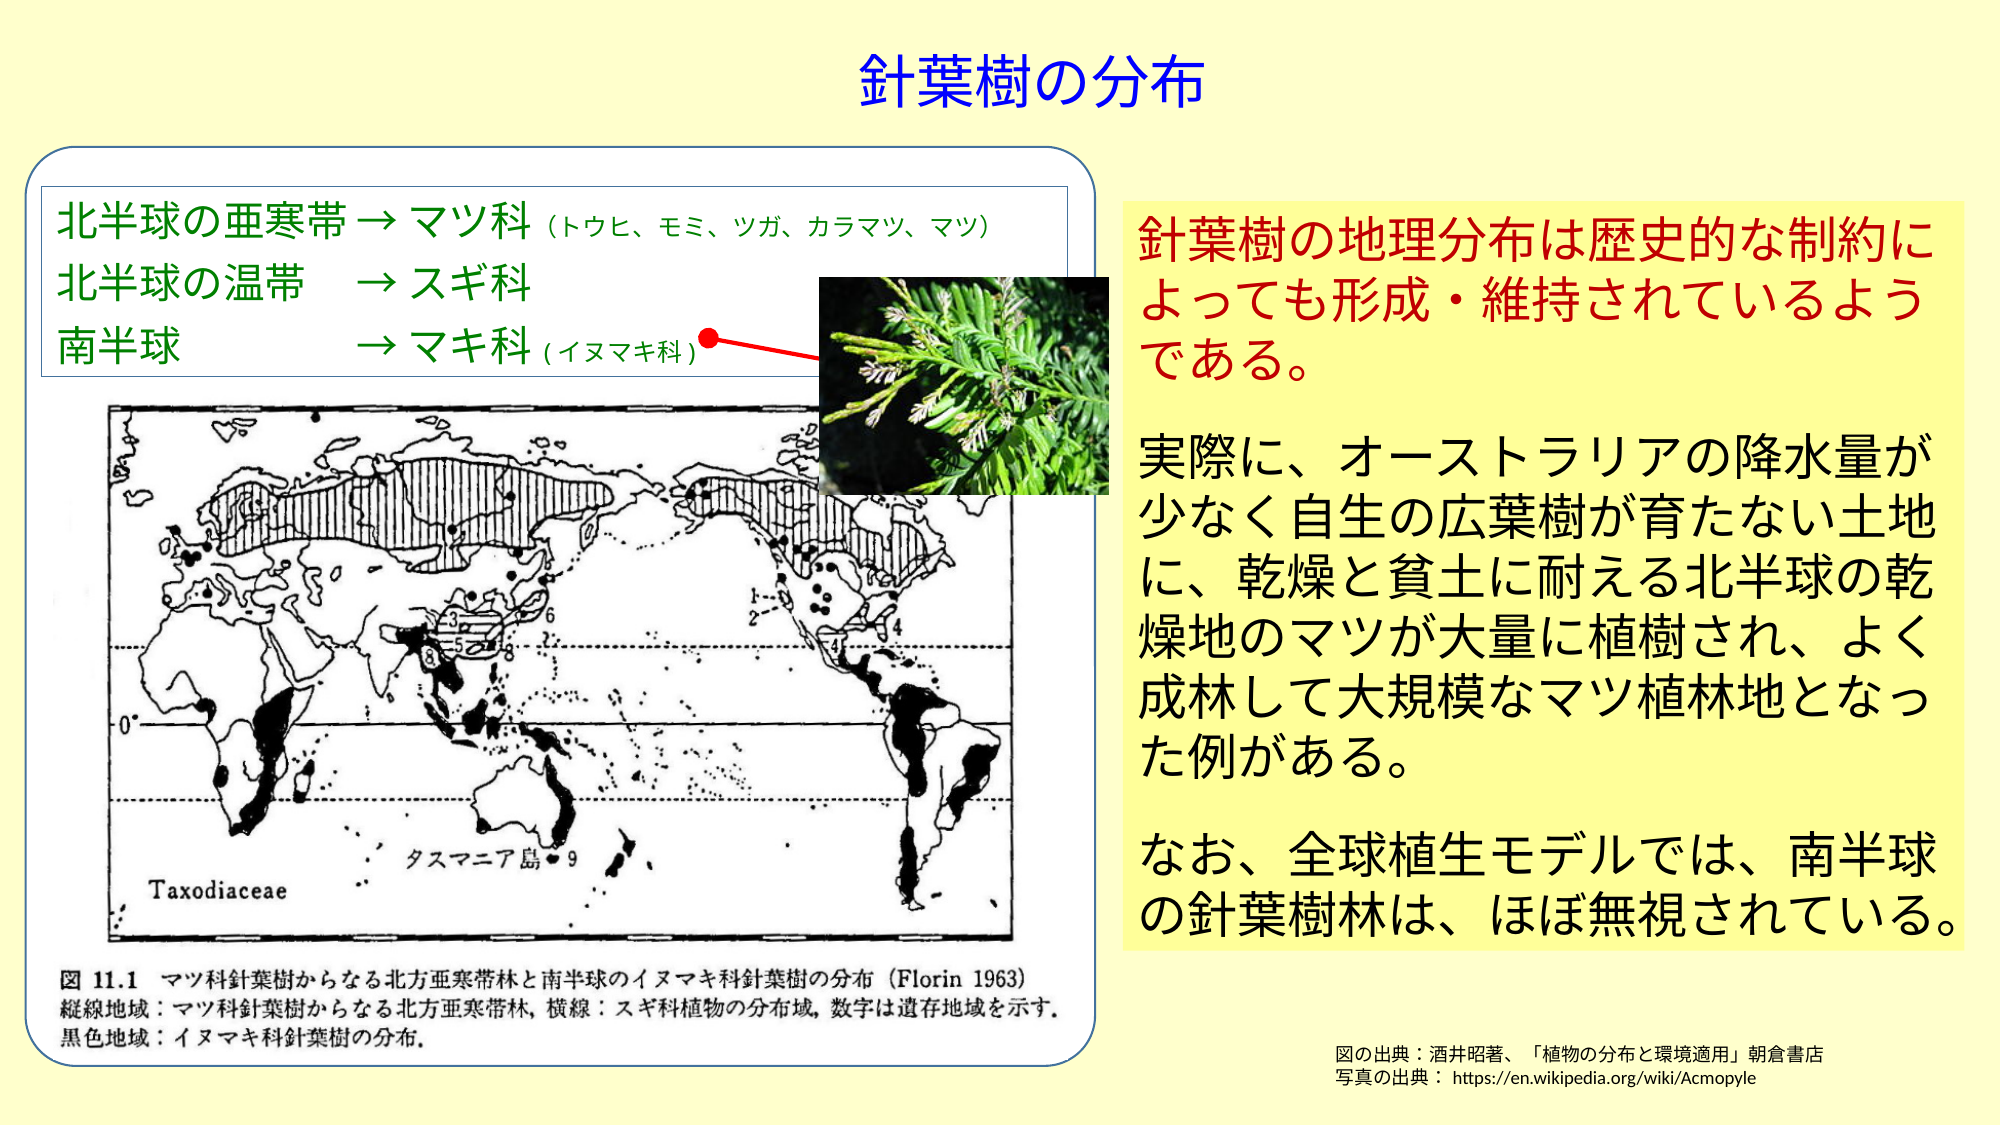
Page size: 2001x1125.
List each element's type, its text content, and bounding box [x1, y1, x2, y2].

text_box 図の出典：酒井昭著、「植物の分布と環境適用」朝倉書店 写真の出典：https://en.wikipedia.org/wiki/Acmopyle [1320, 1035, 1942, 1096]
picture [53, 277, 1109, 1060]
text_box 北半球の亜寒帯 → マツ科（トウヒ、モミ、ツガ、カラマツ、マツ） 北半球の温帯 → スギ科 南半球 → マキ科 (イヌマキ科) [41, 186, 1068, 377]
text_box 光合成と細胞分裂速度の温度依存性 ↑気温低下による光合成速度の低下は、細胞分裂速度の減少よりもゆるやか。 気温0℃以下では、殆ど成長できないが、そこそこの光合成はできる。 [24, 145, 1097, 1067]
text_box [708, 338, 818, 368]
text_box 針葉樹の地理分布は歴史的な制約によっても形成・維持されているようである。 実際に、オーストラリアの降水量が少なく自生の広葉樹が育たない土地に、乾燥と貧土に耐える北半球の乾燥地のマツが大量に植樹され、よく成林して大規模なマツ植林地となった例がある。 なお、全球植生モデルでは、南半球の針葉樹林は、ほぼ無視されている。 [1122, 201, 1965, 951]
text_box 針葉樹の分布 [843, 38, 1223, 123]
